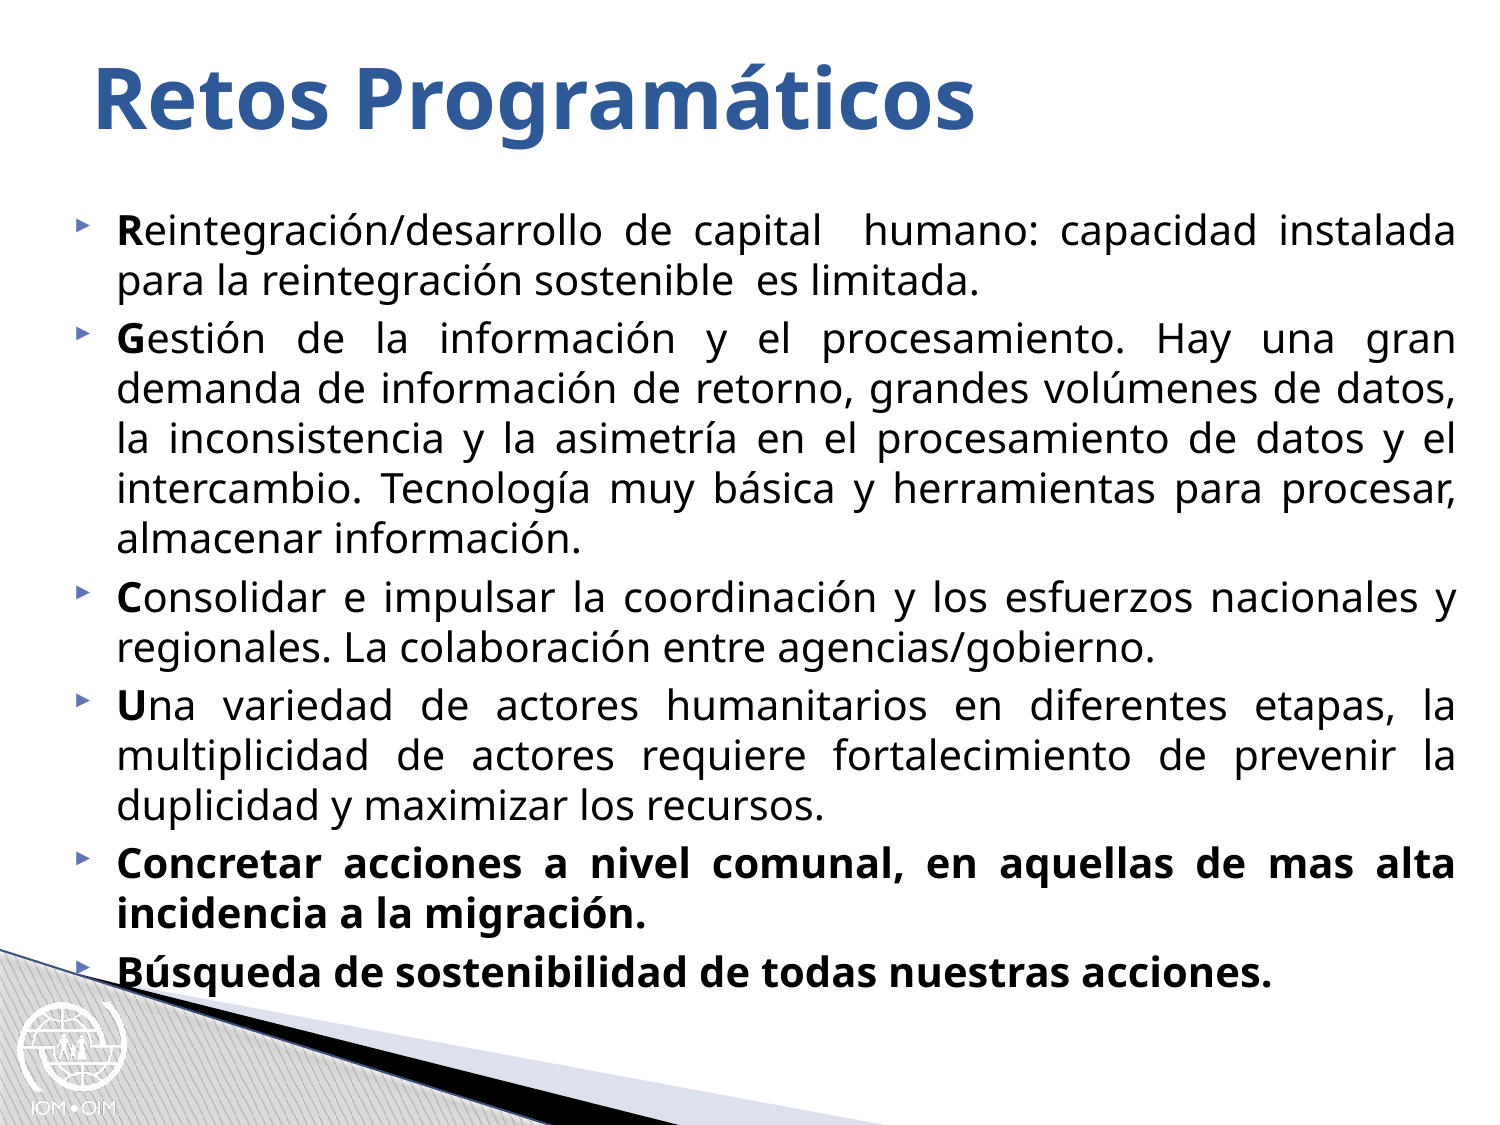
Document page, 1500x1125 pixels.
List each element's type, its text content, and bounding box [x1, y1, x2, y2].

list Reintegración/desarrollo de capital humano: capacidad instalada para la reintegración sostenible es limitada. Gestión de la información y el procesamiento. Hay una gran demanda de información de retorno, grandes volúmenes de datos, la inconsistencia y la asimetría en el procesamiento de datos y el intercambio. Tecnología muy básica y herramientas para procesar, almacenar información. Consolidar e impulsar la coordinación y los esfuerzos nacionales y regionales. La colaboración entre agencias/gobierno. Una variedad de actores humanitarios en diferentes etapas, la multiplicidad de actores requiere fortalecimiento de prevenir la duplicidad y maximizar los recursos. Concretar acciones a nivel comunal, en aquellas de mas alta incidencia a la migración. Búsqueda de sostenibilidad de todas nuestras acciones. [41, 196, 1473, 1035]
title Retos Programáticos [76, 1, 1427, 189]
